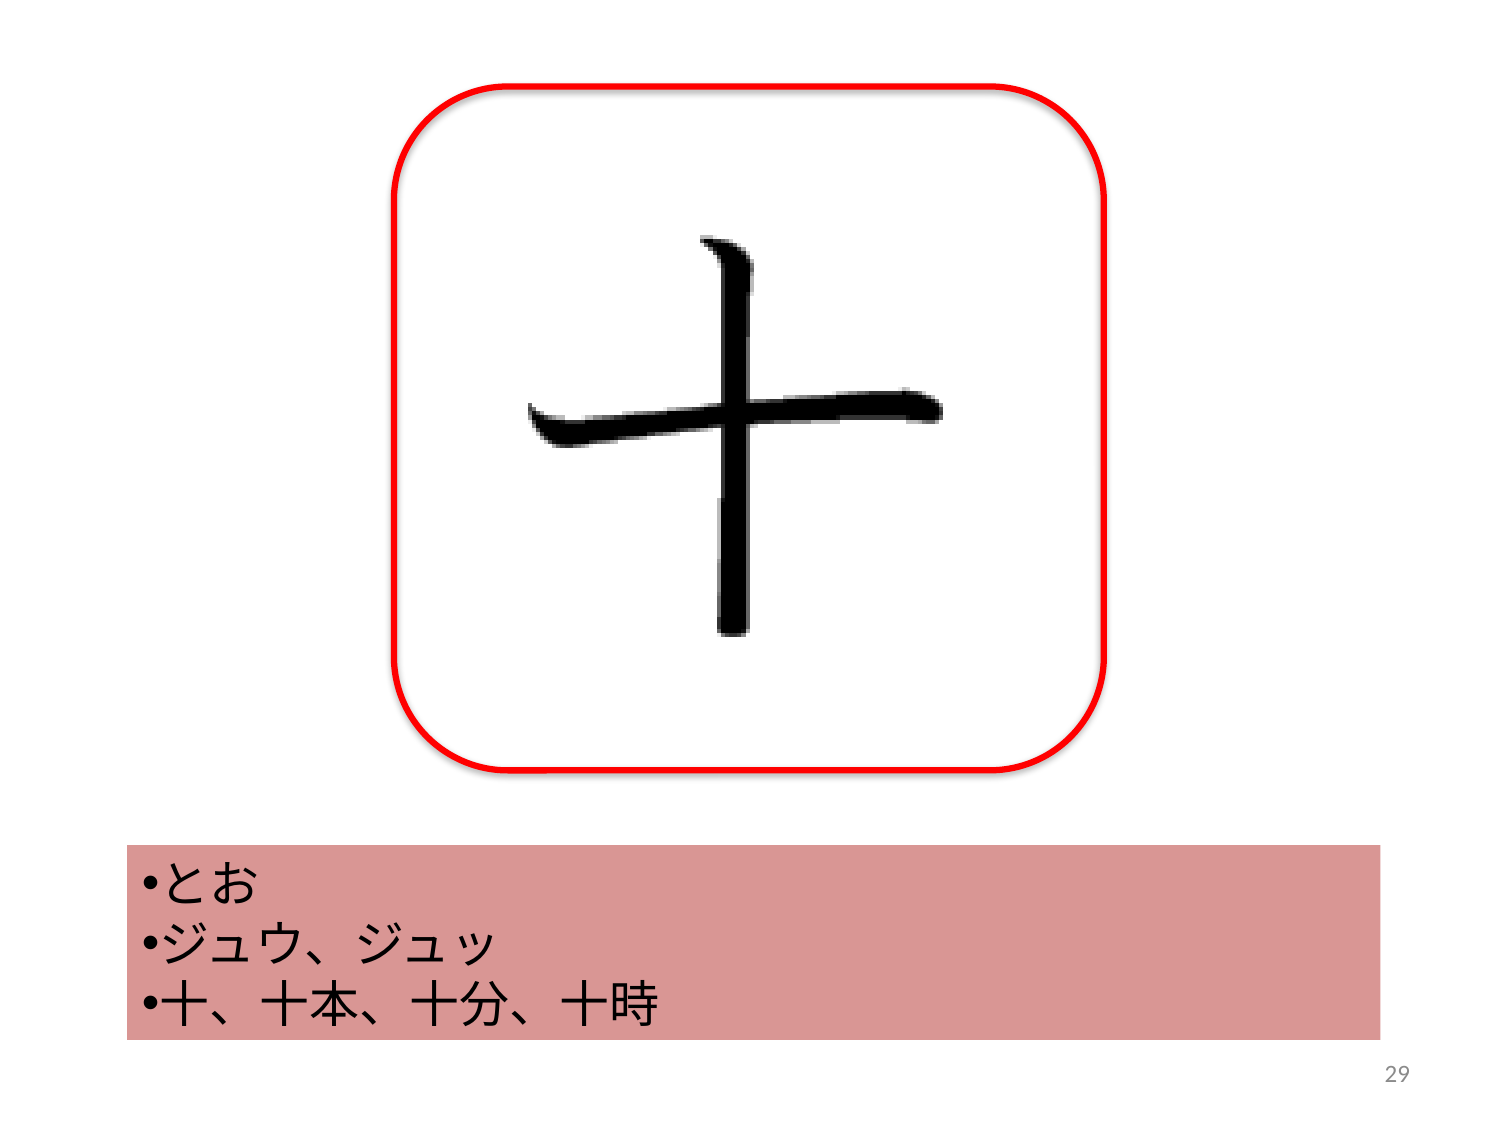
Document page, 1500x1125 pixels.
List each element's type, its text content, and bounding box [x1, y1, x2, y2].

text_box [416, 189, 1076, 684]
text_box [393, 85, 1105, 772]
slide_number 29 [1074, 1042, 1425, 1103]
text_box とお ジュウ、ジュッ 十、十本、十分、十時 [127, 845, 1381, 1040]
